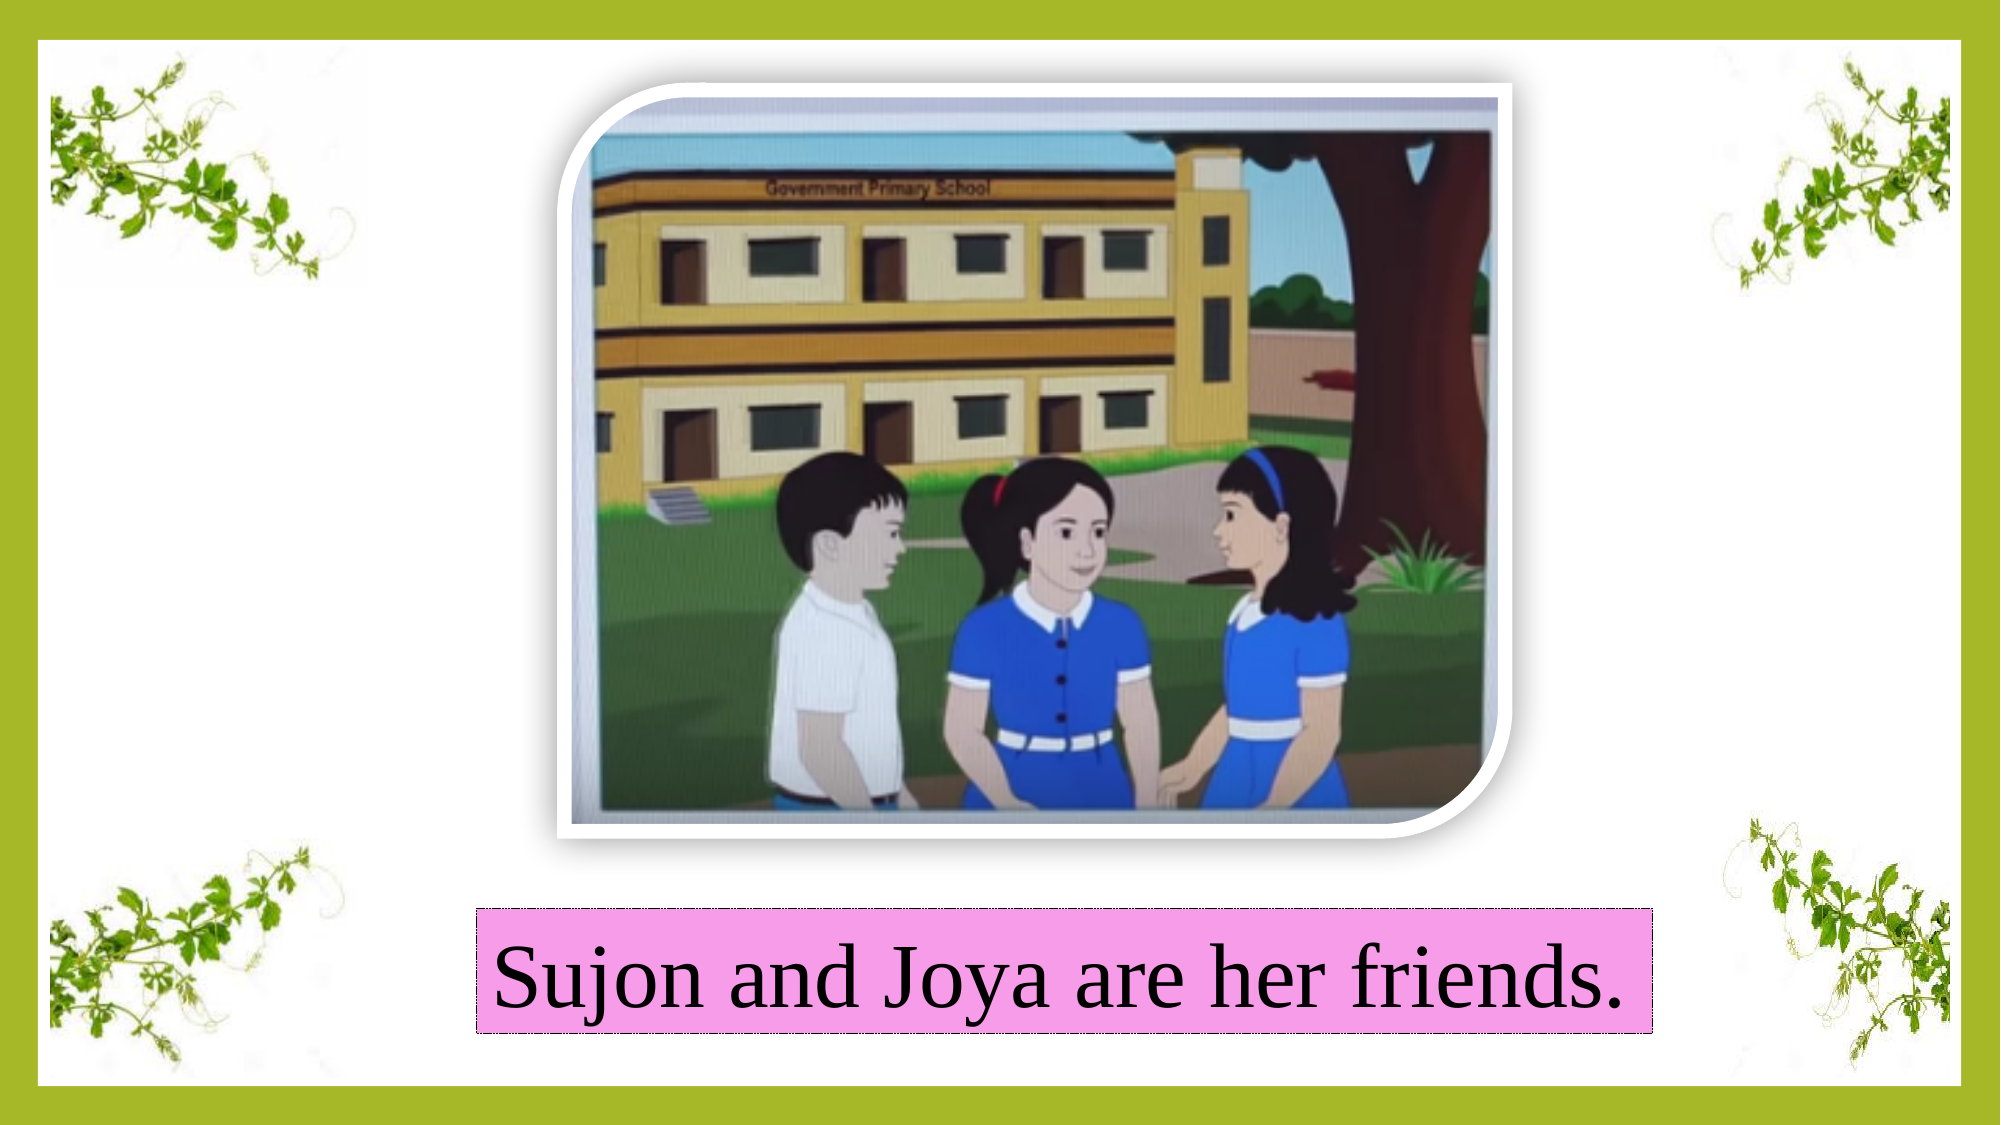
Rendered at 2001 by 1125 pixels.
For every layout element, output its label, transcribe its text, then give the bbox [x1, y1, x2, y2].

picture [49, 46, 368, 287]
picture [49, 838, 357, 1079]
text_box Sujon and Joya are her friends. [476, 908, 1653, 1034]
picture [1702, 46, 1951, 298]
picture [1712, 810, 1951, 1079]
picture [564, 89, 1506, 832]
